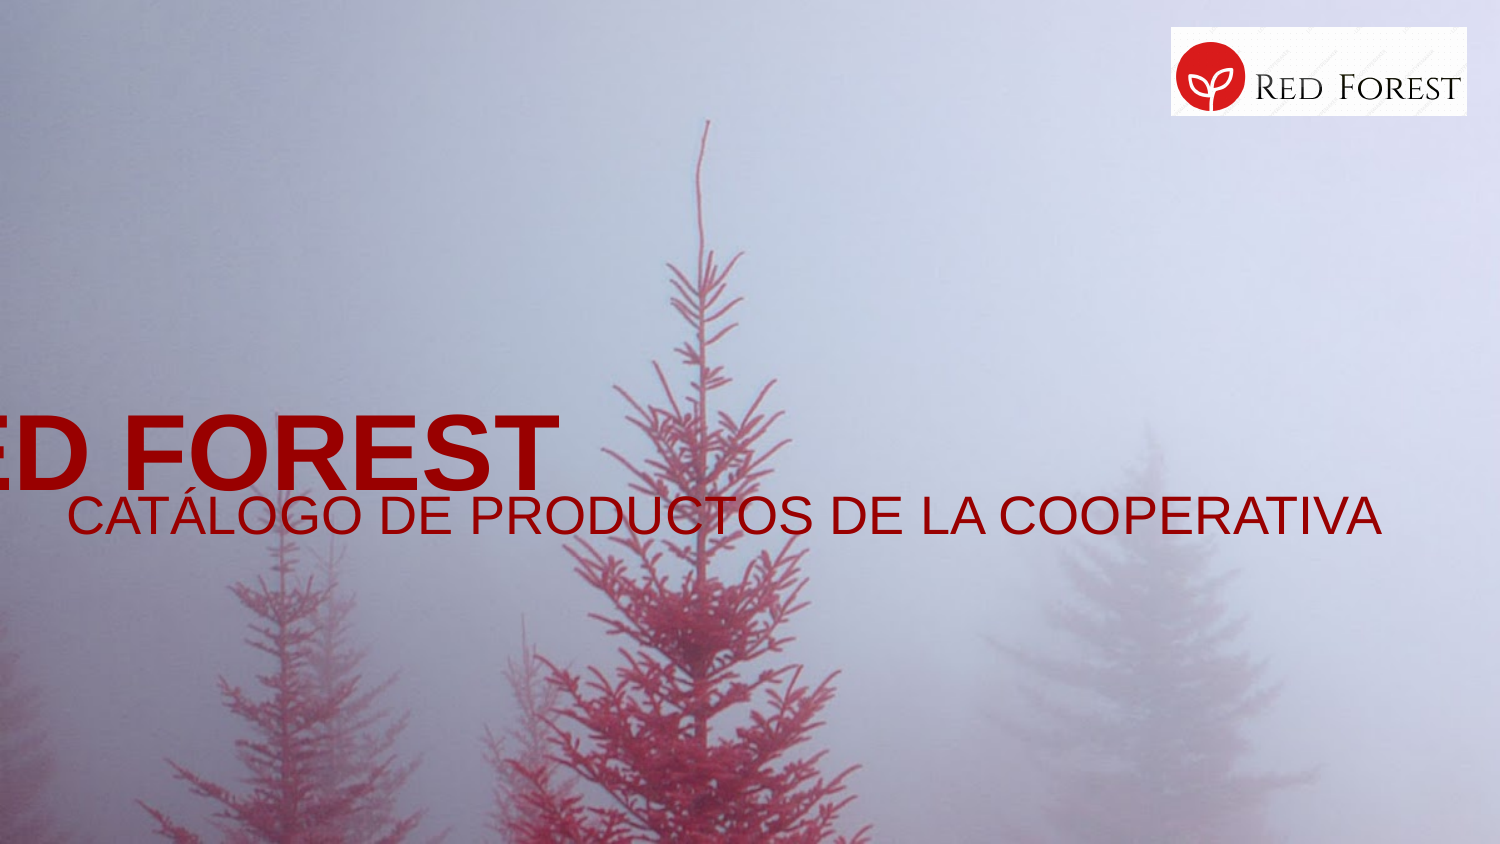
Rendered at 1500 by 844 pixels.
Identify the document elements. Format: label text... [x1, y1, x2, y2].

picture [0, 0, 1500, 844]
subtitle CATÁLOGO DE PRODUCTOS DE LA COOPERATIVA [51, 464, 1449, 595]
title RED FOREST [0, 190, 1246, 528]
